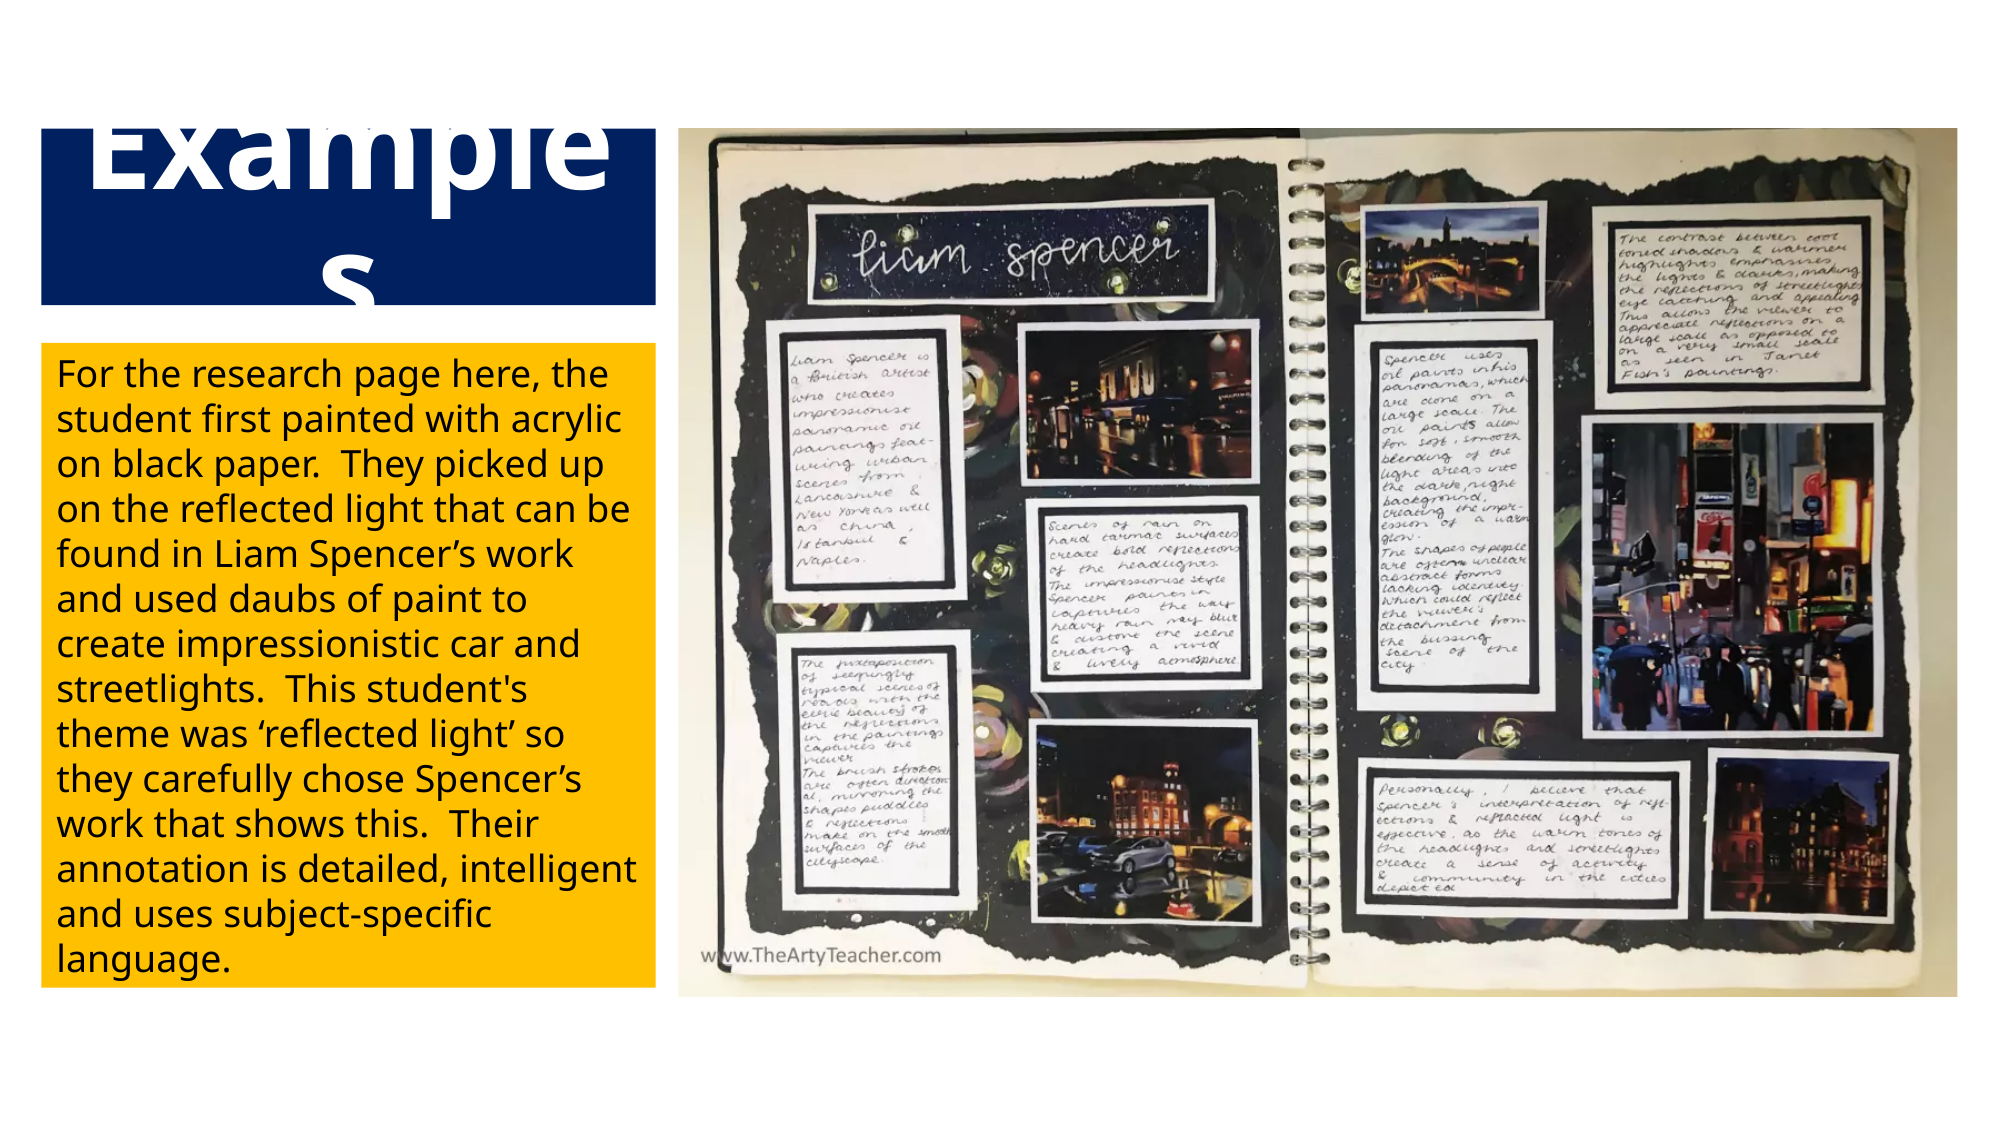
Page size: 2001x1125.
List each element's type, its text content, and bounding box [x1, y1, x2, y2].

picture [678, 128, 1958, 997]
title Examples [41, 128, 656, 306]
text_box For the research page here, the student first painted with acrylic on black paper. They picked up on the reflected light that can be found in Liam Spencer’s work and used daubs of paint to create impressionistic car and streetlights. This student's theme was ‘reflected light’ so they carefully chose Spencer’s work that shows this. Their annotation is detailed, intelligent and uses subject-specific language. [41, 342, 656, 988]
